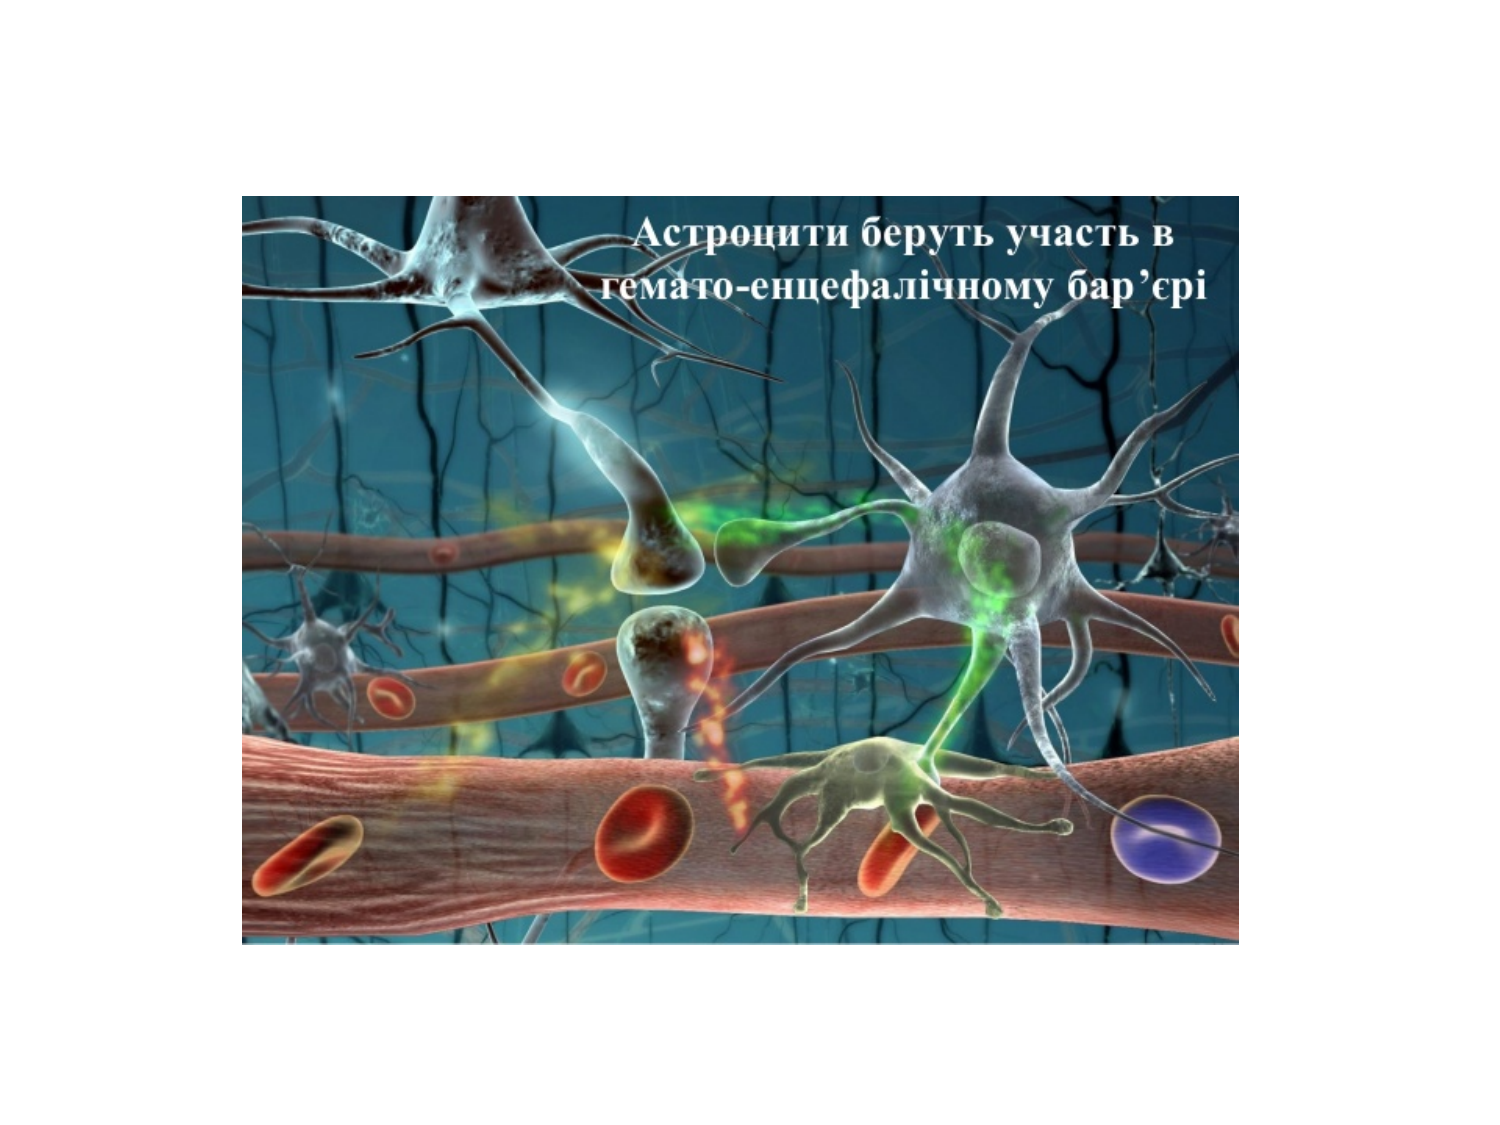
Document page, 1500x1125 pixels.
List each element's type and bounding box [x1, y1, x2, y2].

picture [241, 195, 1240, 945]
